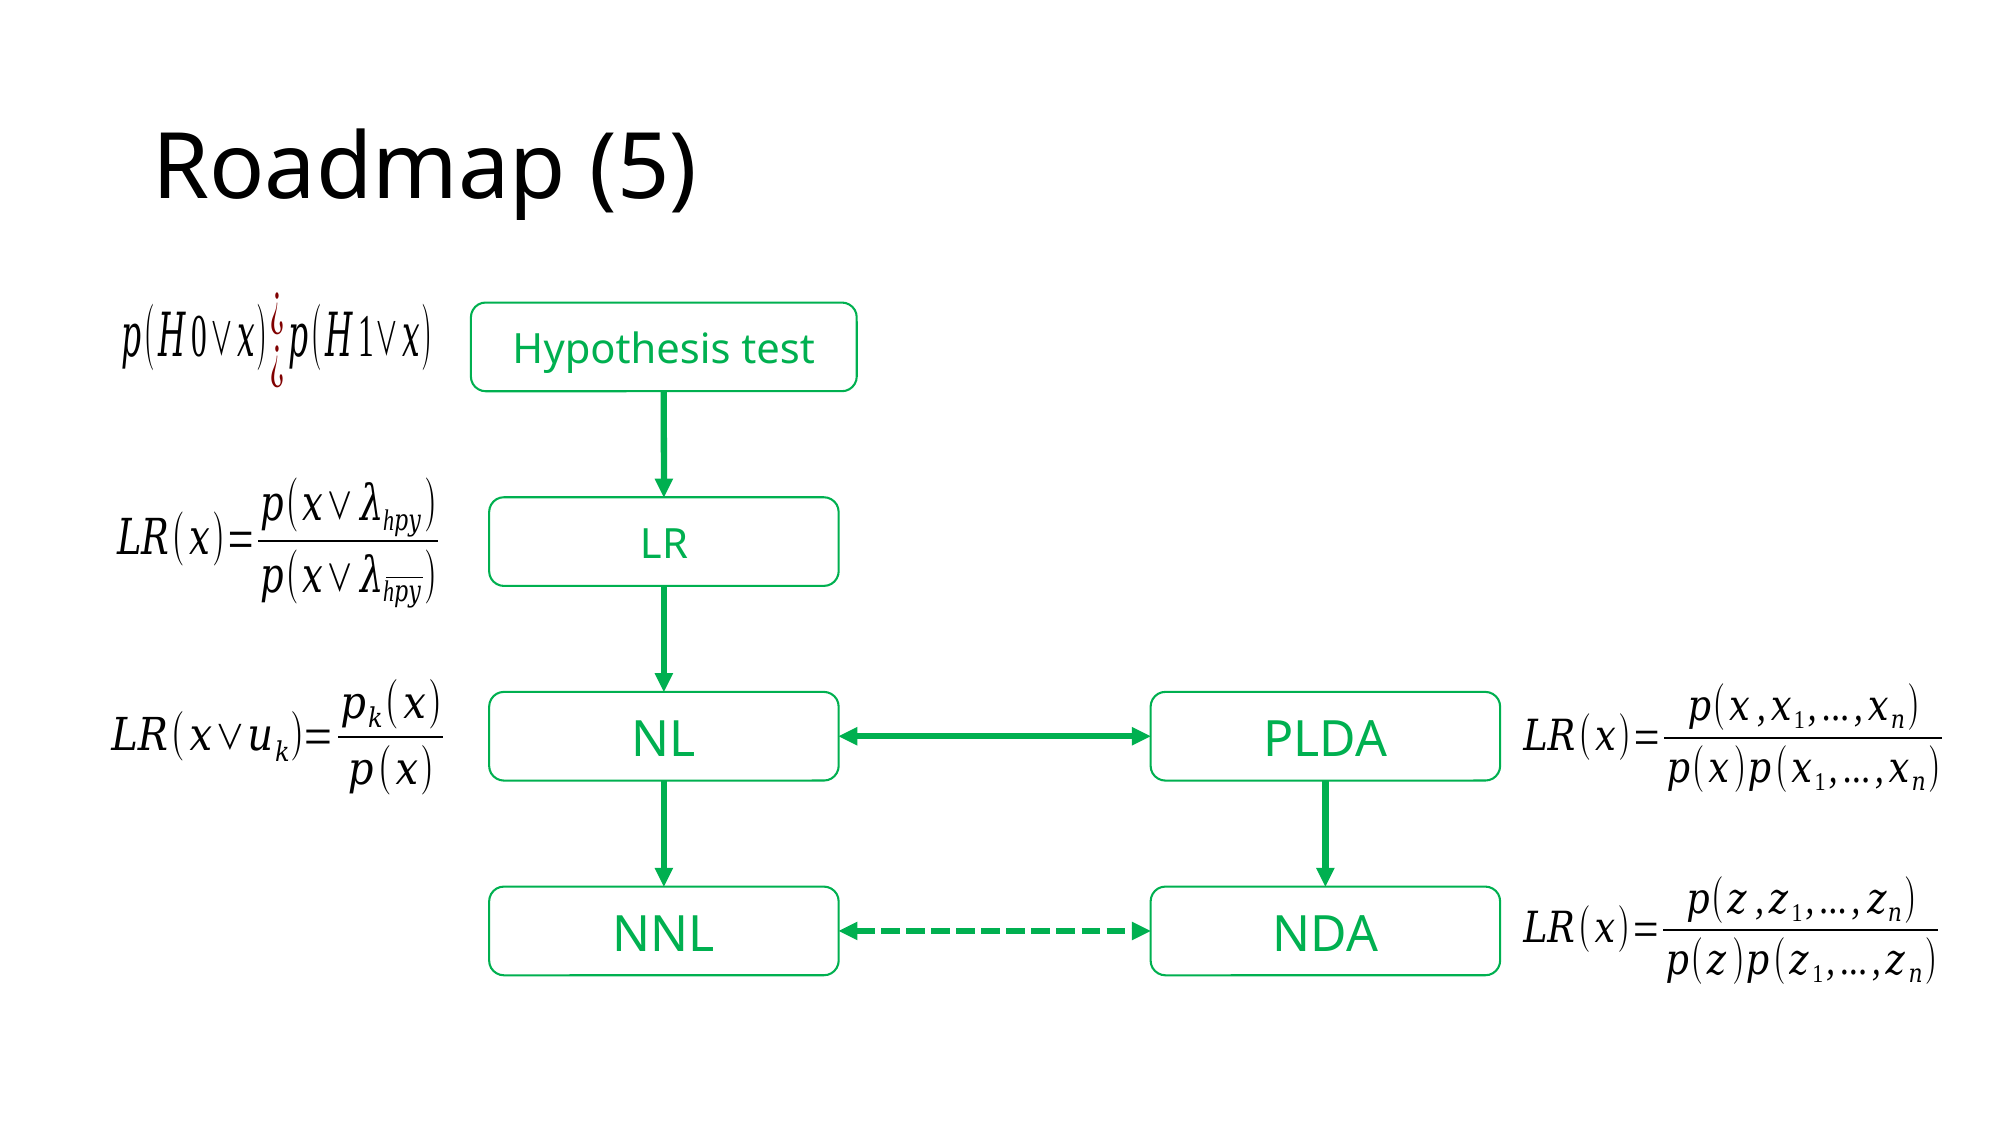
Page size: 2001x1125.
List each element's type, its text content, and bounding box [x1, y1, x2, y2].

text_box NL [488, 690, 840, 782]
text_box NNL [488, 885, 840, 977]
text_box LR [488, 496, 840, 587]
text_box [1150, 780, 1501, 976]
text_box PLDA [1149, 690, 1502, 780]
text_box Hypothesis test [469, 301, 858, 393]
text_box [108, 288, 446, 797]
title Roadmap (5) [137, 59, 1863, 278]
